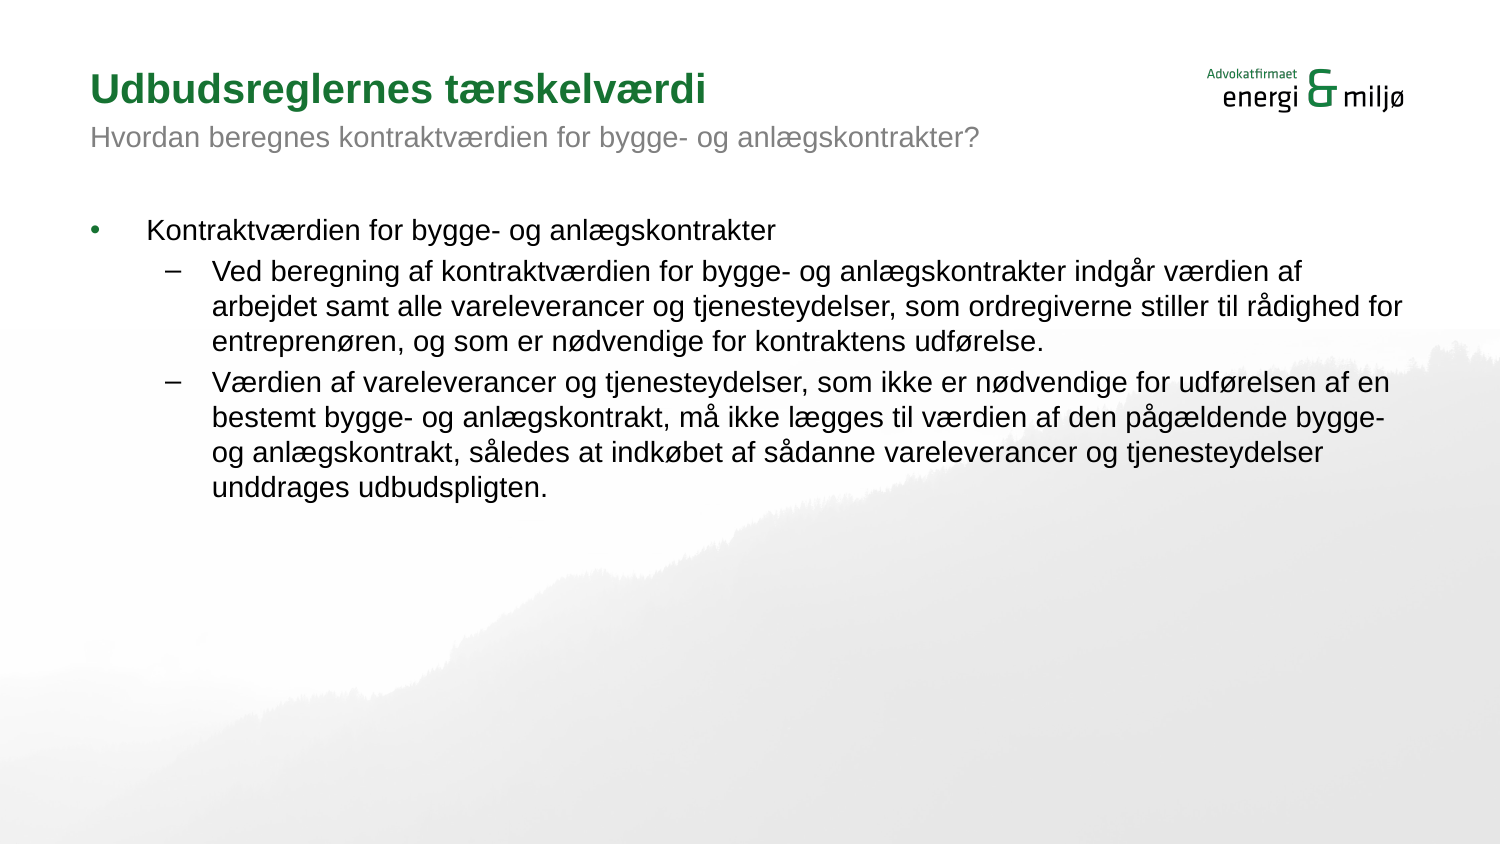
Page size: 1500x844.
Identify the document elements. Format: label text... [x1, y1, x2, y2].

list Kontraktværdien for bygge- og anlægskontrakter Ved beregning af kontraktværdien for bygge- og anlægskontrakter indgår værdien af arbejdet samt alle vareleverancer og tjenesteydelser, som ordregiverne stiller til rådighed for entreprenøren, og som er nødvendige for kontraktens udførelse. Værdien af vareleverancer og tjenesteydelser, som ikke er nødvendige for udførelsen af en bestemt bygge- og anlægskontrakt, må ikke lægges til værdien af den pågældende bygge- og anlægskontrakt, således at indkøbet af sådanne vareleverancer og tjenesteydelser unddrages udbudspligten. [75, 204, 1425, 761]
list Hvordan beregnes kontraktværdien for bygge- og anlægskontrakter? [75, 111, 1141, 175]
title Udbudsreglernes tærskelværdi [75, 33, 1141, 111]
picture [1187, 19, 1425, 154]
